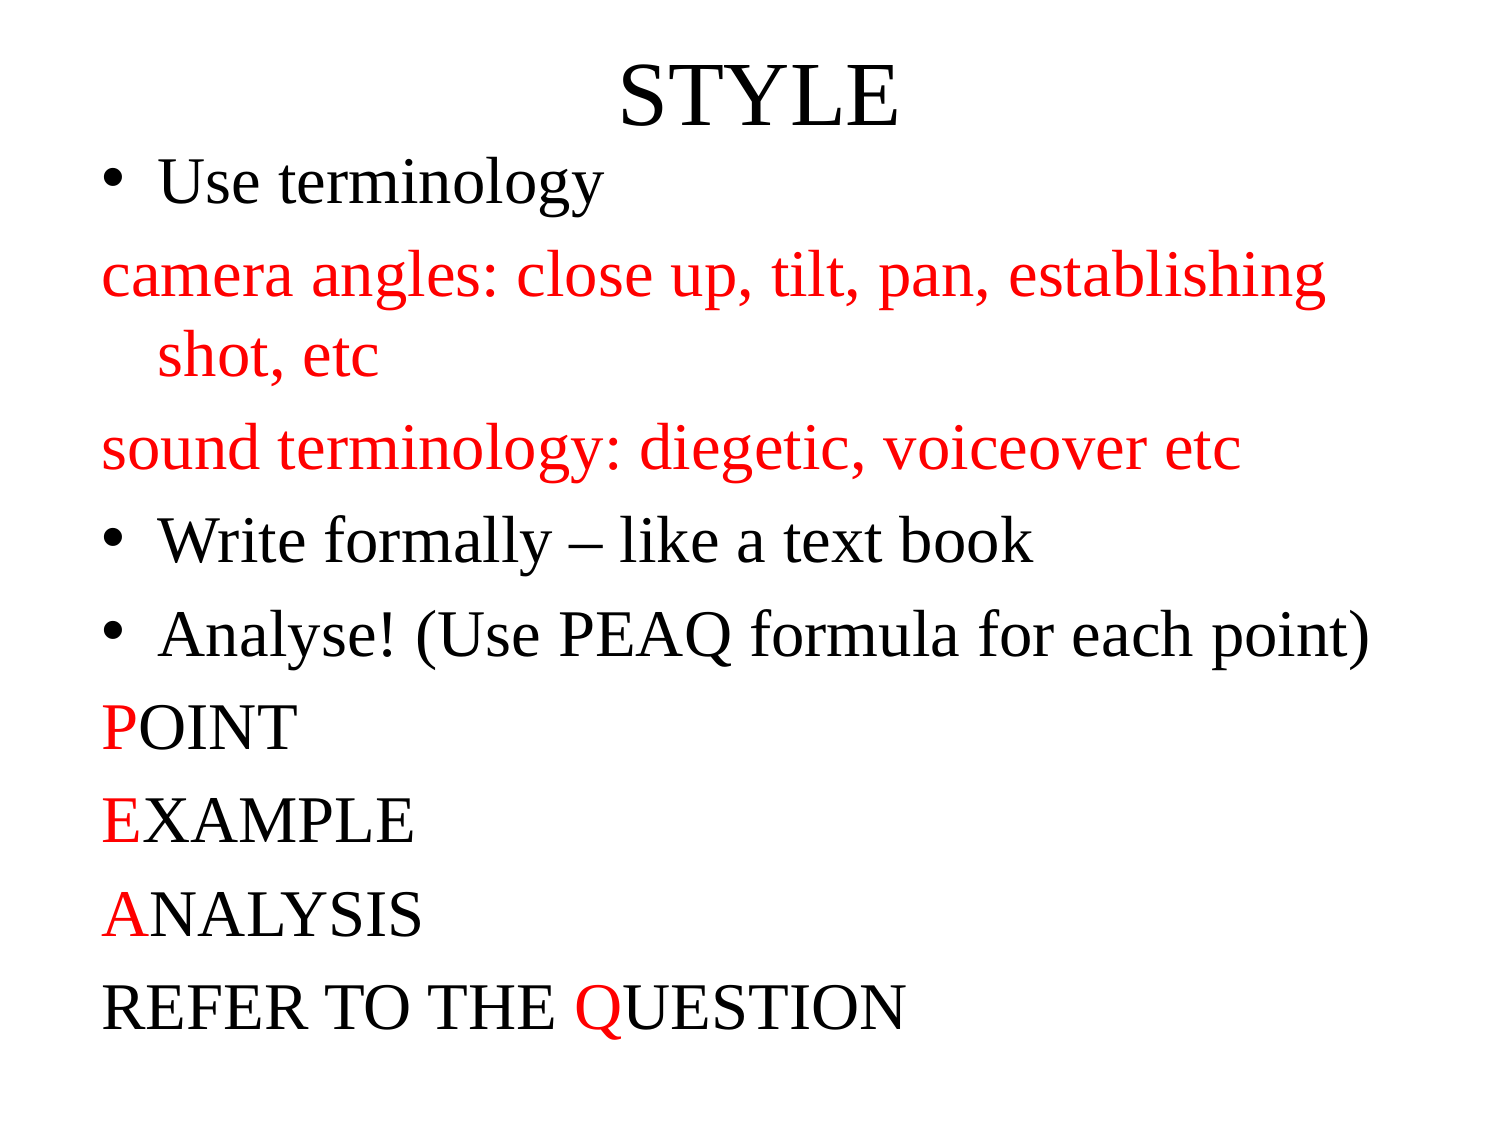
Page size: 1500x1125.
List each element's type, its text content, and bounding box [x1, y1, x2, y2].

list Use terminology camera angles: close up, tilt, pan, establishing shot, etc sound terminology: diegetic, voiceover etc Write formally – like a text book Analyse! (Use PEAQ formula for each point) POINT EXAMPLE ANALYSIS REFER TO THE QUESTION [86, 128, 1437, 1091]
title STYLE [84, 13, 1435, 163]
